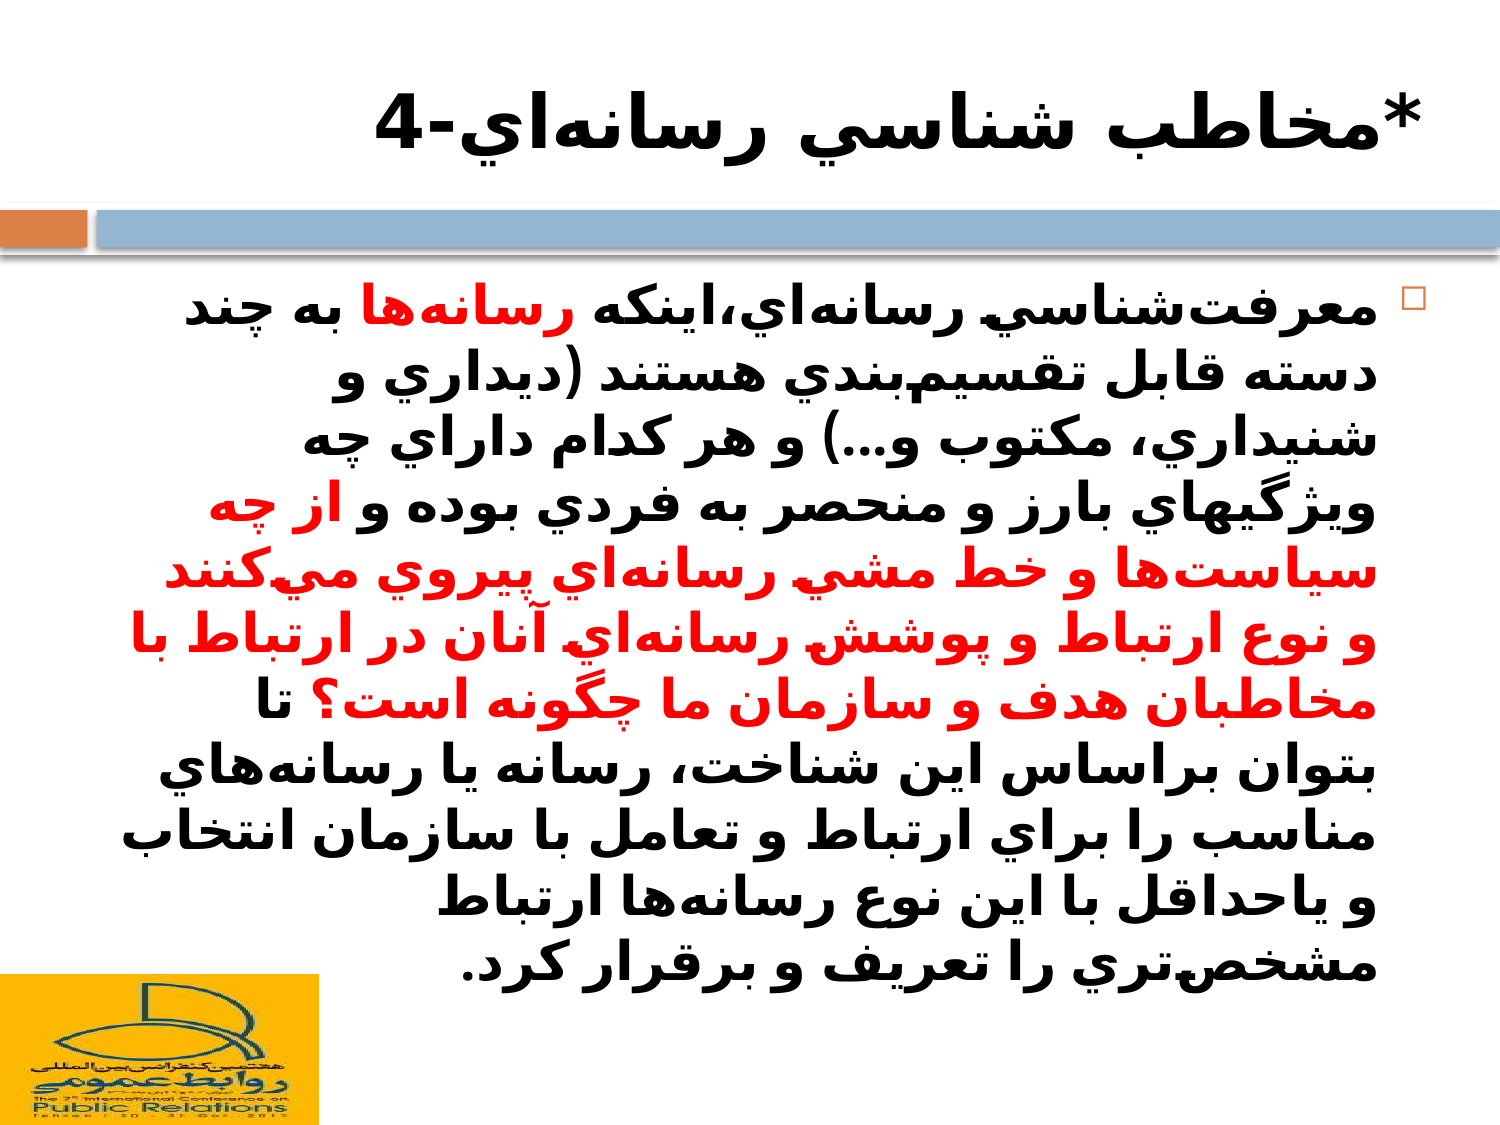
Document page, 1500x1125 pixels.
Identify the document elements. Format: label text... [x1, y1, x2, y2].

list معرفت‌شناسي رسانه‌اي،اينكه رسانه‌ها به چند دسته قابل تقسيم‌بندي هستند (ديداري و شنيداري، مكتوب و...) و هر كدام داراي چه ويژگيهاي بارز و منحصر به فردي بوده و از چه سياست‌ها و خط‌ مشي رسانه‌اي پيروي مي‌كنند و نوع ارتباط و پوشش رسانه‌اي آنان در ارتباط با مخاطبان هدف و سازمان ما چگونه است؟ تا بتوان براساس اين شناخت، رسانه يا رسانه‌هاي مناسب را براي ارتباط و تعامل با سازمان انتخاب و یاحداقل با اين نوع رسانه‌ها ارتباط مشخص‌تري را تعريف و برقرار كرد. [100, 262, 1438, 1000]
title *مخاطب شناسي رسانه‌اي-4 [100, 37, 1438, 200]
picture [0, 974, 320, 1125]
